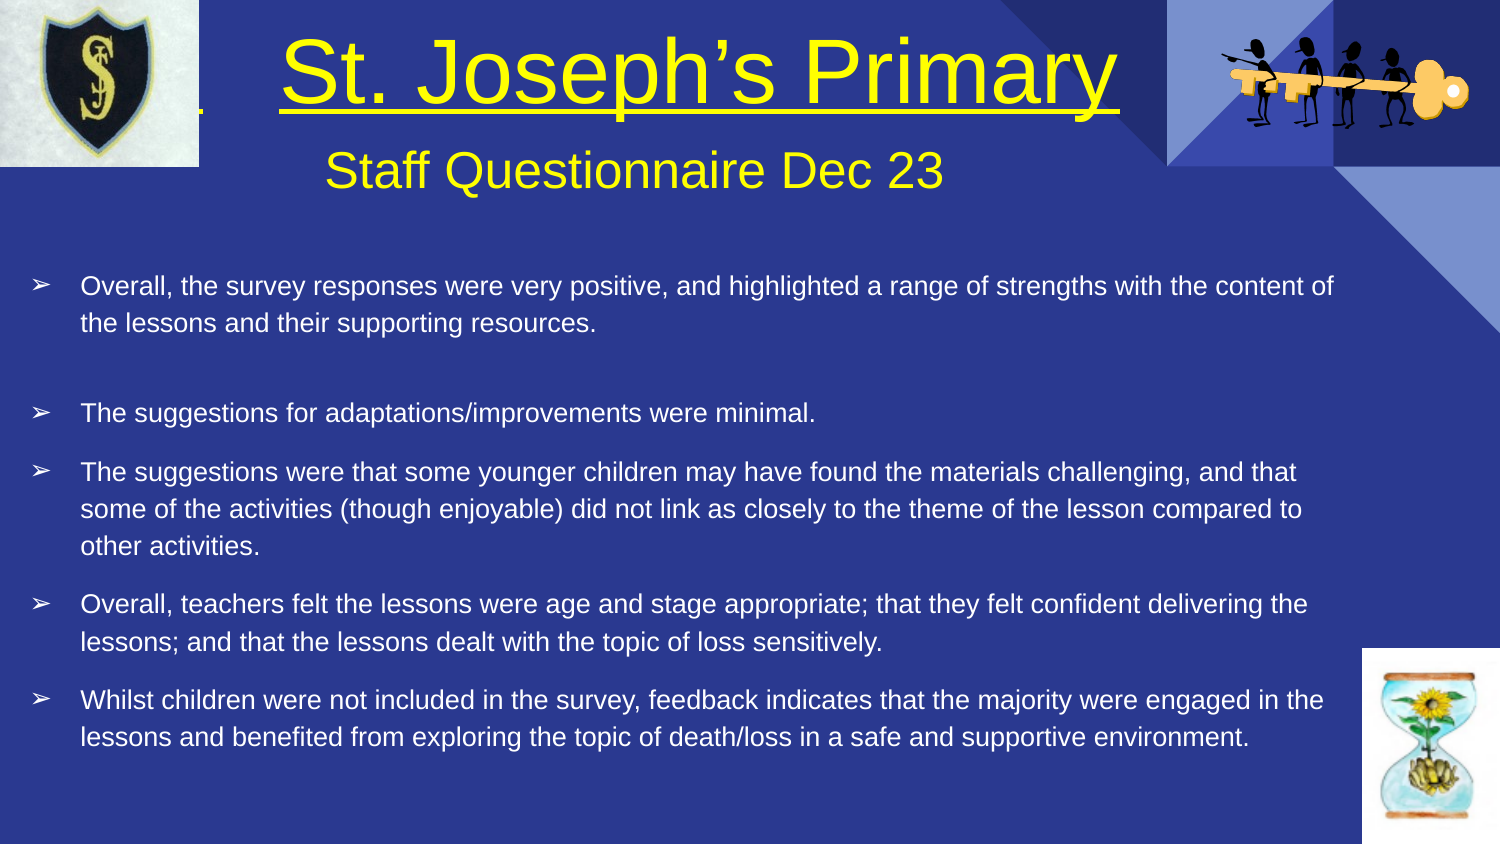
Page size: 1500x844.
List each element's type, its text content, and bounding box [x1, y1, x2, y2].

text_box Overall, the survey responses were very positive, and highlighted a range of strengths with the content of the lessons and their supporting resources. The suggestions for adaptations/improvements were minimal. The suggestions were that some younger children may have found the materials challenging, and that some of the activities (though enjoyable) did not link as closely to the theme of the lesson compared to other activities. Overall, teachers felt the lessons were age and stage appropriate; that they felt confident delivering the lessons; and that the lessons dealt with the topic of loss sensitively. Whilst children were not included in the survey, feedback indicates that the majority were engaged in the lessons and benefited from exploring the topic of death/loss in a safe and supportive environment. [0, 248, 1363, 844]
picture [1221, 37, 1469, 129]
picture [1362, 648, 1500, 844]
picture [0, 0, 200, 167]
title St. Joseph’s Primary Staff Questionnaire Dec 23 [60, 0, 1410, 220]
